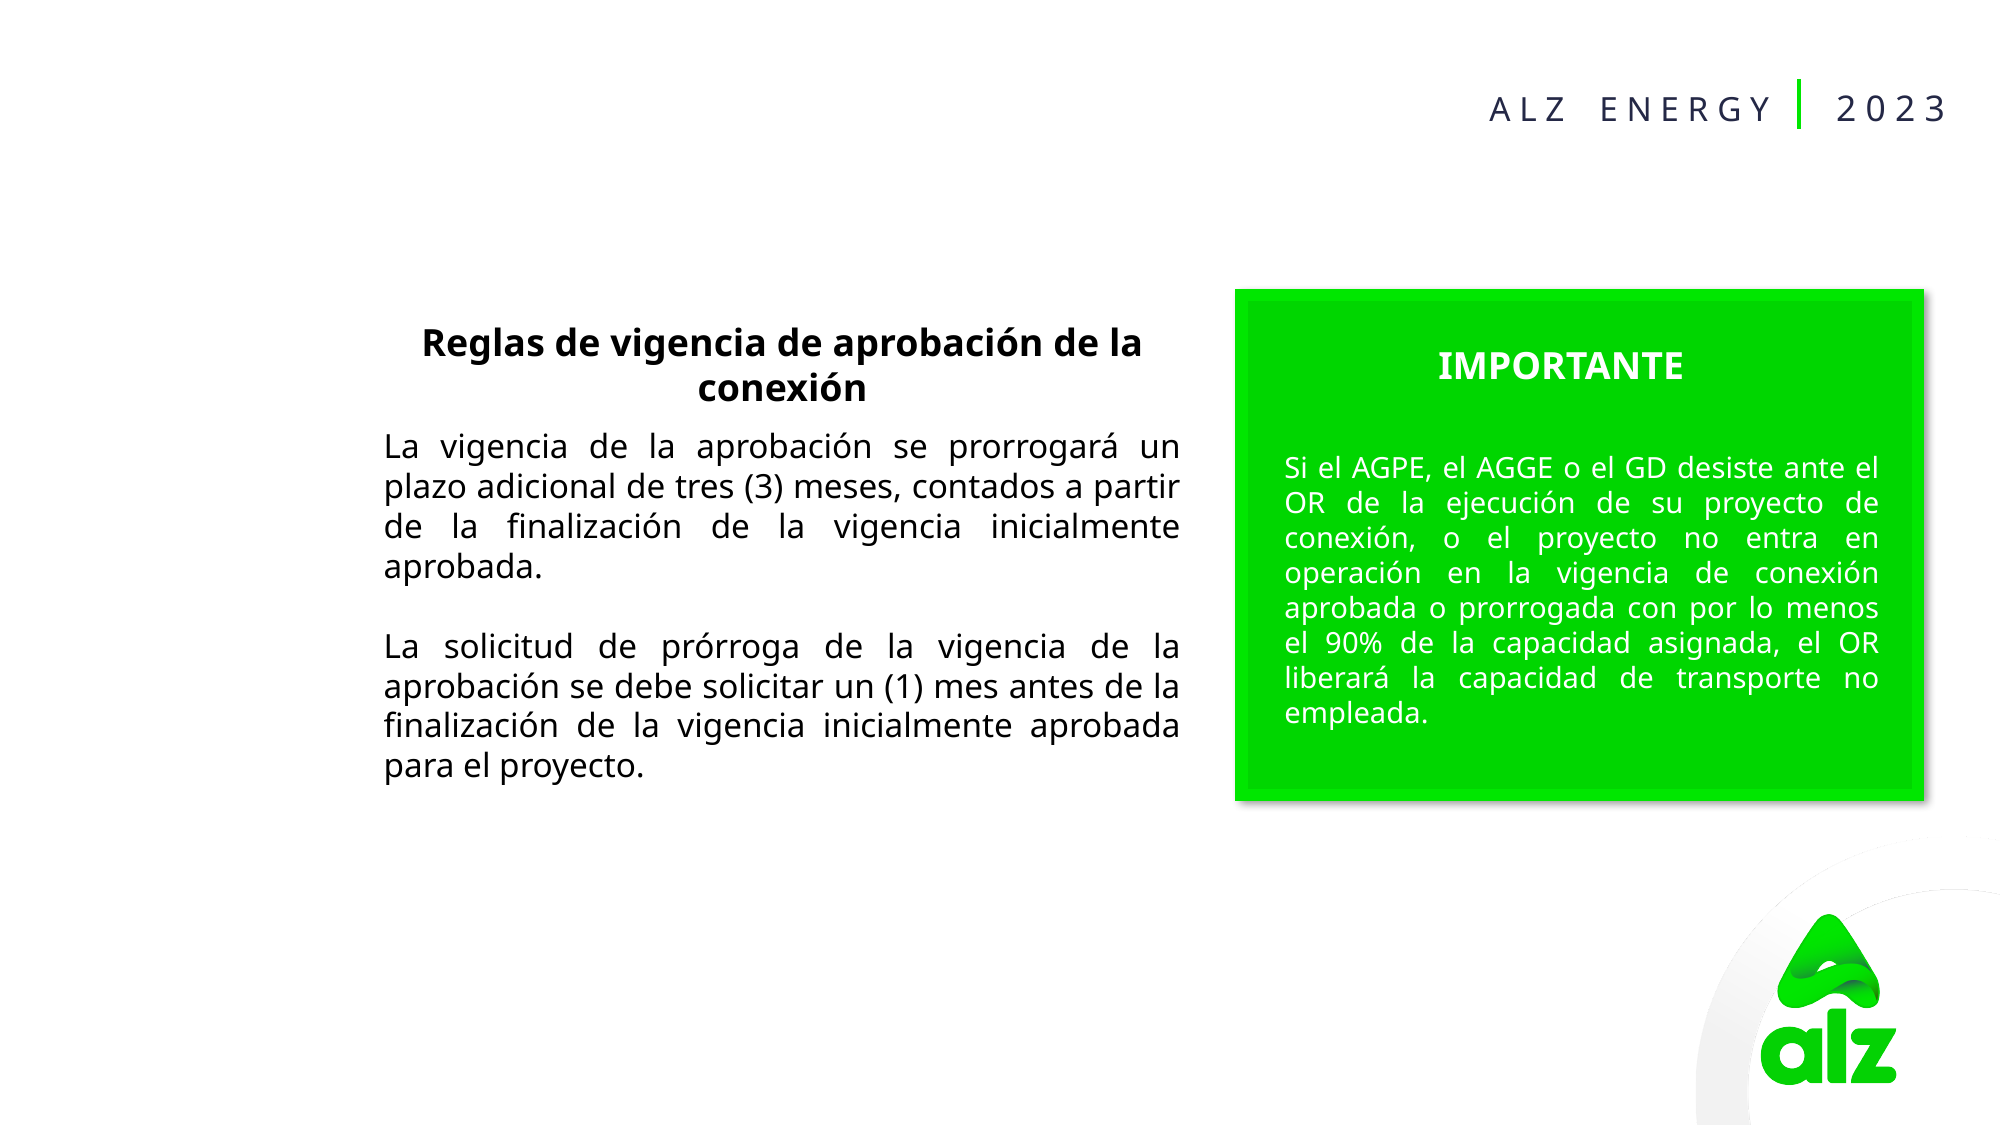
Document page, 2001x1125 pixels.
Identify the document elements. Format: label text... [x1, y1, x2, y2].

text_box IMPORTANTE [1272, 334, 1850, 395]
text_box La vigencia de la aprobación se prorrogará un plazo adicional de tres (3) meses, contados a partir de la finalización de la vigencia inicialmente aprobada. La solicitud de prórroga de la vigencia de la aprobación se debe solicitar un (1) mes antes de la finalización de la vigencia inicialmente aprobada para el proyecto. [368, 417, 1197, 792]
text_box Si el AGPE, el AGGE o el GD desiste ante el OR de la ejecución de su proyecto de conexión, o el proyecto no entra en operación en la vigencia de conexión aprobada o prorrogada con por lo menos el 90% de la capacidad asignada, el OR liberará la capacidad de transporte no empleada. [1269, 442, 1895, 737]
text_box Reglas de vigencia de aprobación de la conexión [339, 311, 1226, 417]
text_box [1241, 294, 1919, 796]
picture [1695, 836, 2000, 1125]
